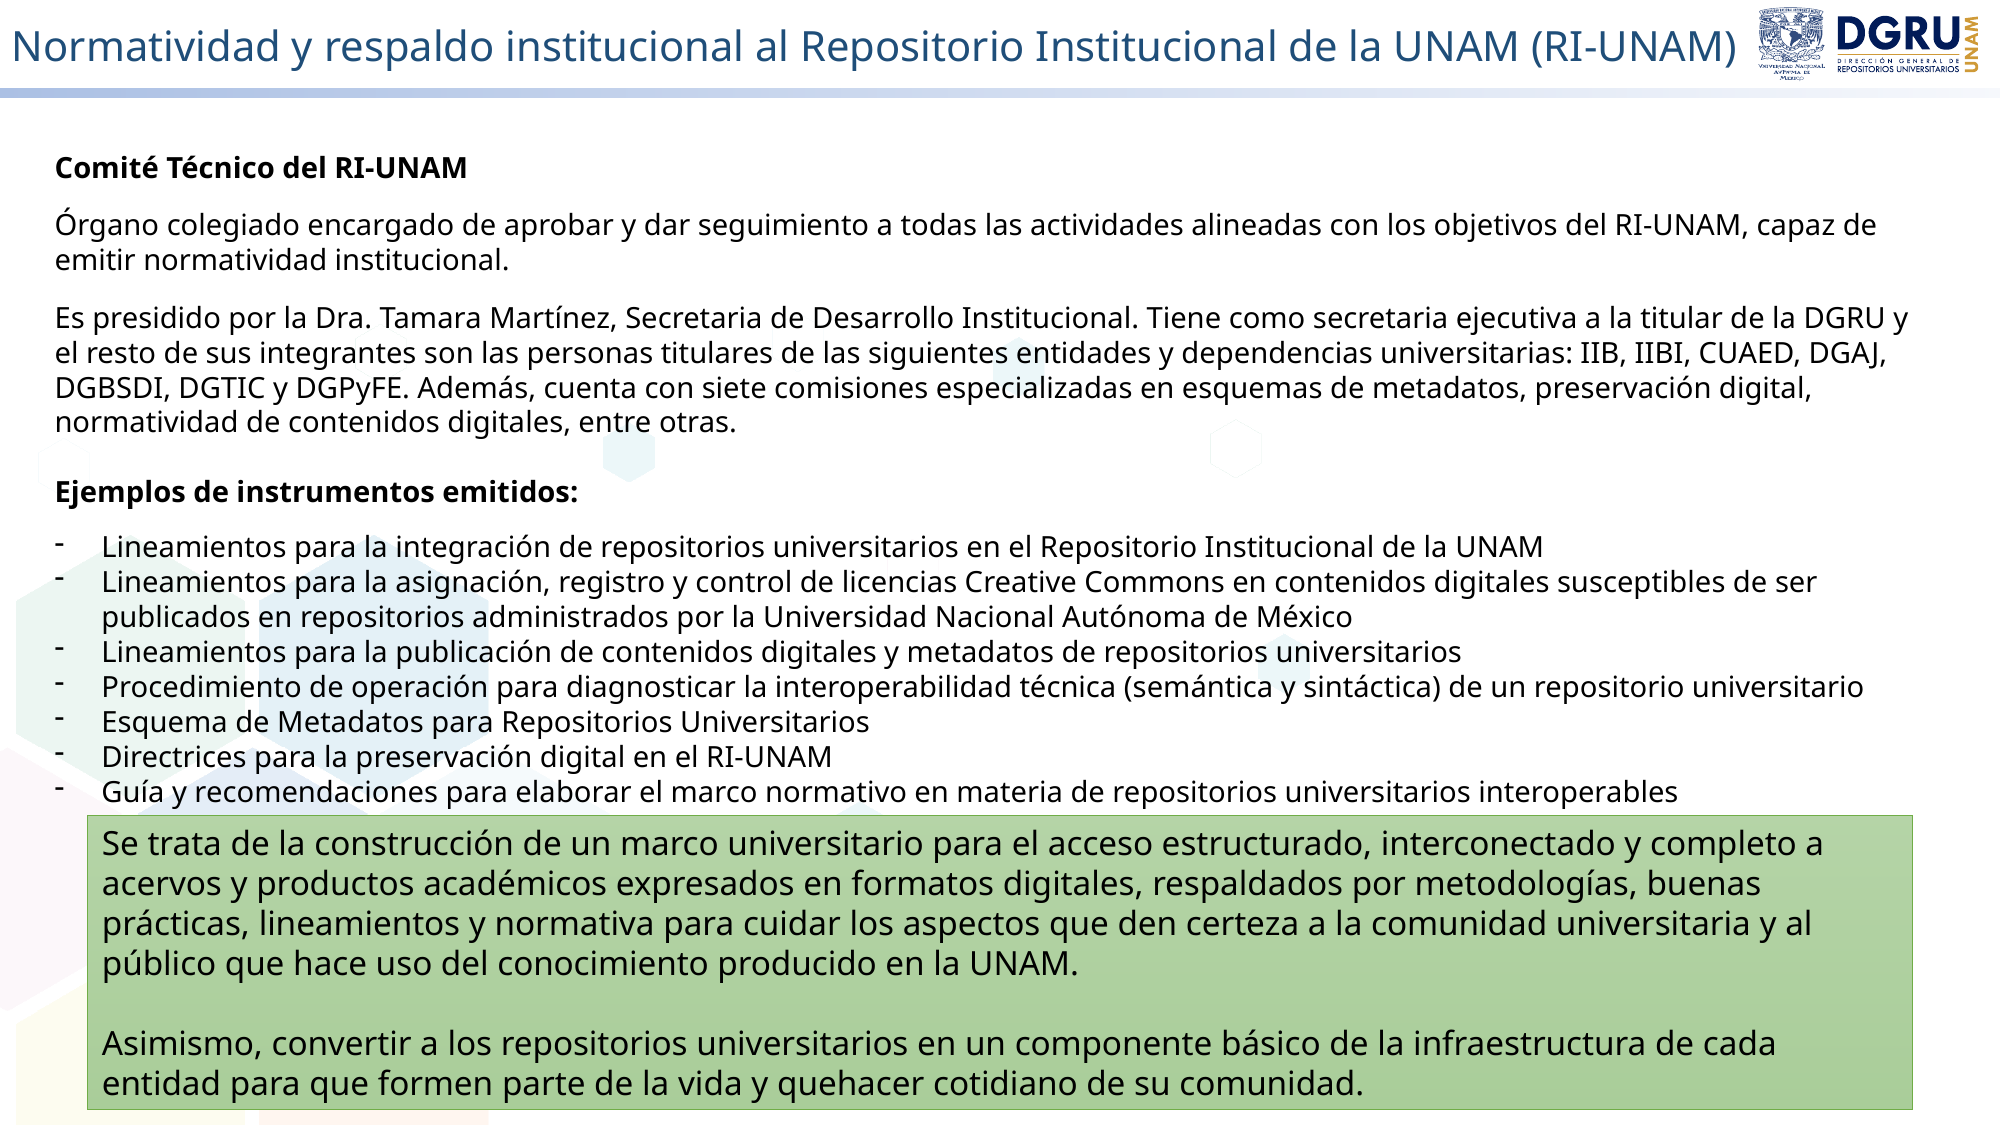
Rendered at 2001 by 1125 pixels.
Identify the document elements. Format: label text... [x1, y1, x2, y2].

text_box Comité Técnico del RI-UNAM Órgano colegiado encargado de aprobar y dar seguimiento a todas las actividades alineadas con los objetivos del RI-UNAM, capaz de emitir normatividad institucional. Es presidido por la Dra. Tamara Martínez, Secretaria de Desarrollo Institucional. Tiene como secretaria ejecutiva a la titular de la DGRU y el resto de sus integrantes son las personas titulares de las siguientes entidades y dependencias universitarias: IIB, IIBI, CUAED, DGAJ, DGBSDI, DGTIC y DGPyFE. Además, cuenta con siete comisiones especializadas en esquemas de metadatos, preservación digital, normatividad de contenidos digitales, entre otras. Ejemplos de instrumentos emitidos: Lineamientos para la integración de repositorios universitarios en el Repositorio Institucional de la UNAM Lineamientos para la asignación, registro y control de licencias Creative Commons en contenidos digitales susceptibles de ser publicados en repositorios administrados por la Universidad Nacional Autónoma de México Lineamientos para la publicación de contenidos digitales y metadatos de repositorios universitarios Procedimiento de operación para diagnosticar la interoperabilidad técnica (semántica y sintáctica) de un repositorio universitario Esquema de Metadatos para Repositorios Universitarios Directrices para la preservación digital en el RI-UNAM Guía y recomendaciones para elaborar el marco normativo en materia de repositorios universitarios interoperables [39, 141, 1926, 816]
picture [1758, 7, 1825, 82]
text_box Normatividad y respaldo institucional al Repositorio Institucional de la UNAM (RI-UNAM) [0, 0, 1706, 87]
picture [1835, 14, 1980, 75]
text_box [0, 87, 2000, 98]
text_box Se trata de la construcción de un marco universitario para el acceso estructurado, interconectado y completo a acervos y productos académicos expresados en formatos digitales, respaldados por metodologías, buenas prácticas, lineamientos y normativa para cuidar los aspectos que den certeza a la comunidad universitaria y al público que hace uso del conocimiento producido en la UNAM. Asimismo, convertir a los repositorios universitarios en un componente básico de la infraestructura de cada entidad para que formen parte de la vida y quehacer cotidiano de su comunidad. [87, 815, 1913, 1110]
